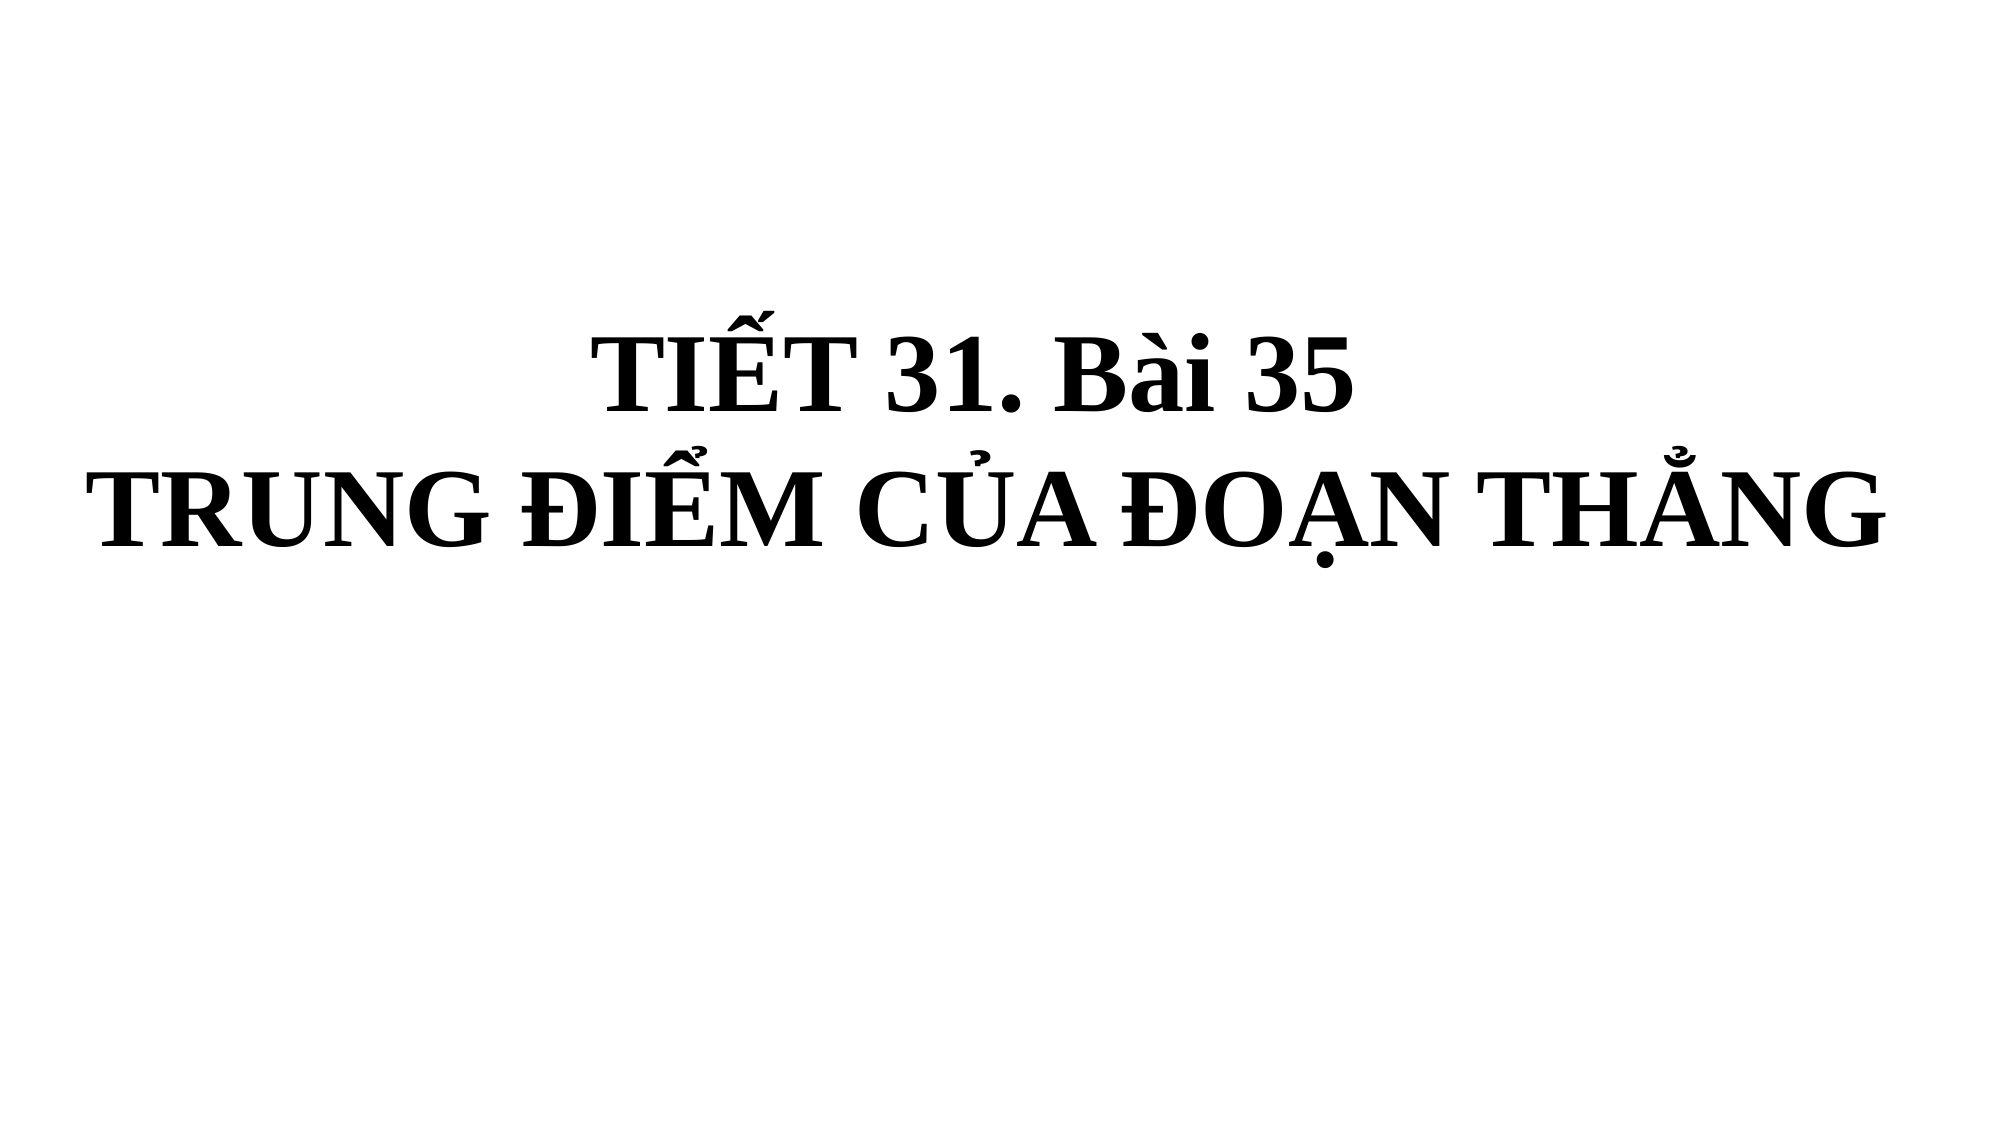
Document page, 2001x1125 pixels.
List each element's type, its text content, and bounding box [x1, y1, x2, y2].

text_box TIẾT 31. Bài 35 TRUNG ĐIỂM CỦA ĐOẠN THẲNG [0, 291, 1948, 577]
